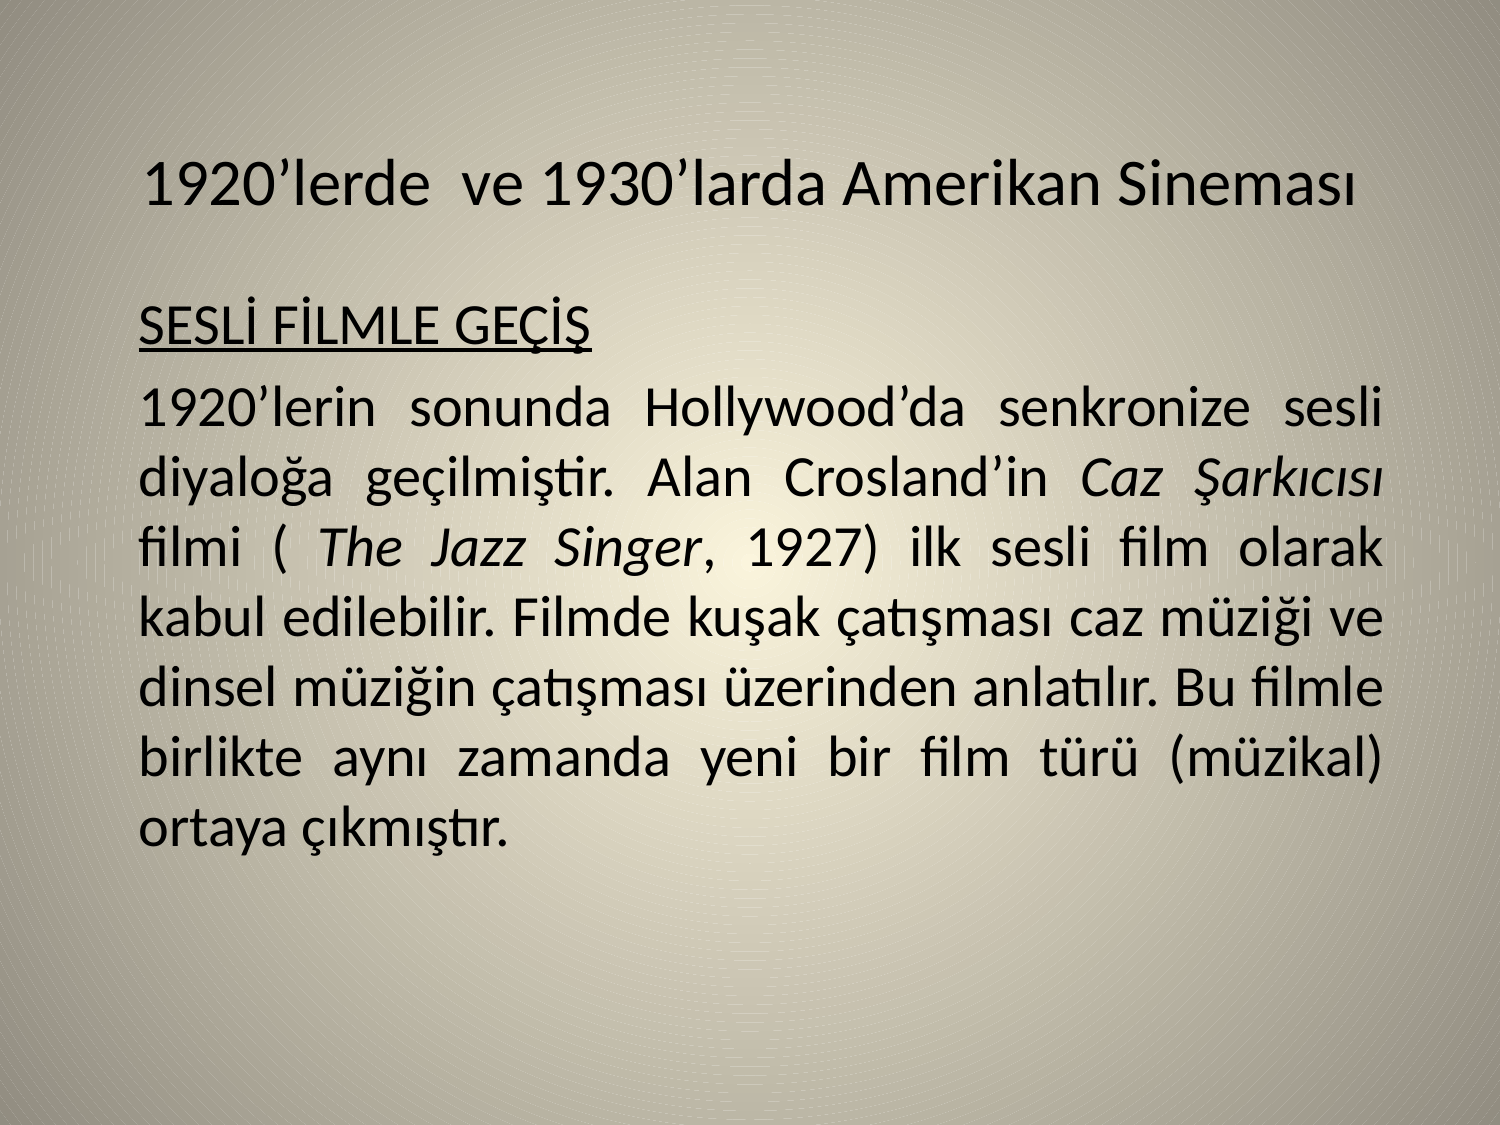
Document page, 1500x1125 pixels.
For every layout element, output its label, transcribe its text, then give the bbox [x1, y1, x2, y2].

subtitle SESLİ FİLMLE GEÇİŞ 1920’lerin sonunda Hollywood’da senkronize sesli diyaloğa geçilmiştir. Alan Crosland’in Caz Şarkıcısı filmi ( The Jazz Singer, 1927) ilk sesli film olarak kabul edilebilir. Filmde kuşak çatışması caz müziği ve dinsel müziğin çatışması üzerinden anlatılır. Bu filmle birlikte aynı zamanda yeni bir film türü (müzikal) ortaya çıkmıştır. [123, 278, 1400, 1000]
title 1920’lerde ve 1930’larda Amerikan Sineması [112, 101, 1388, 256]
